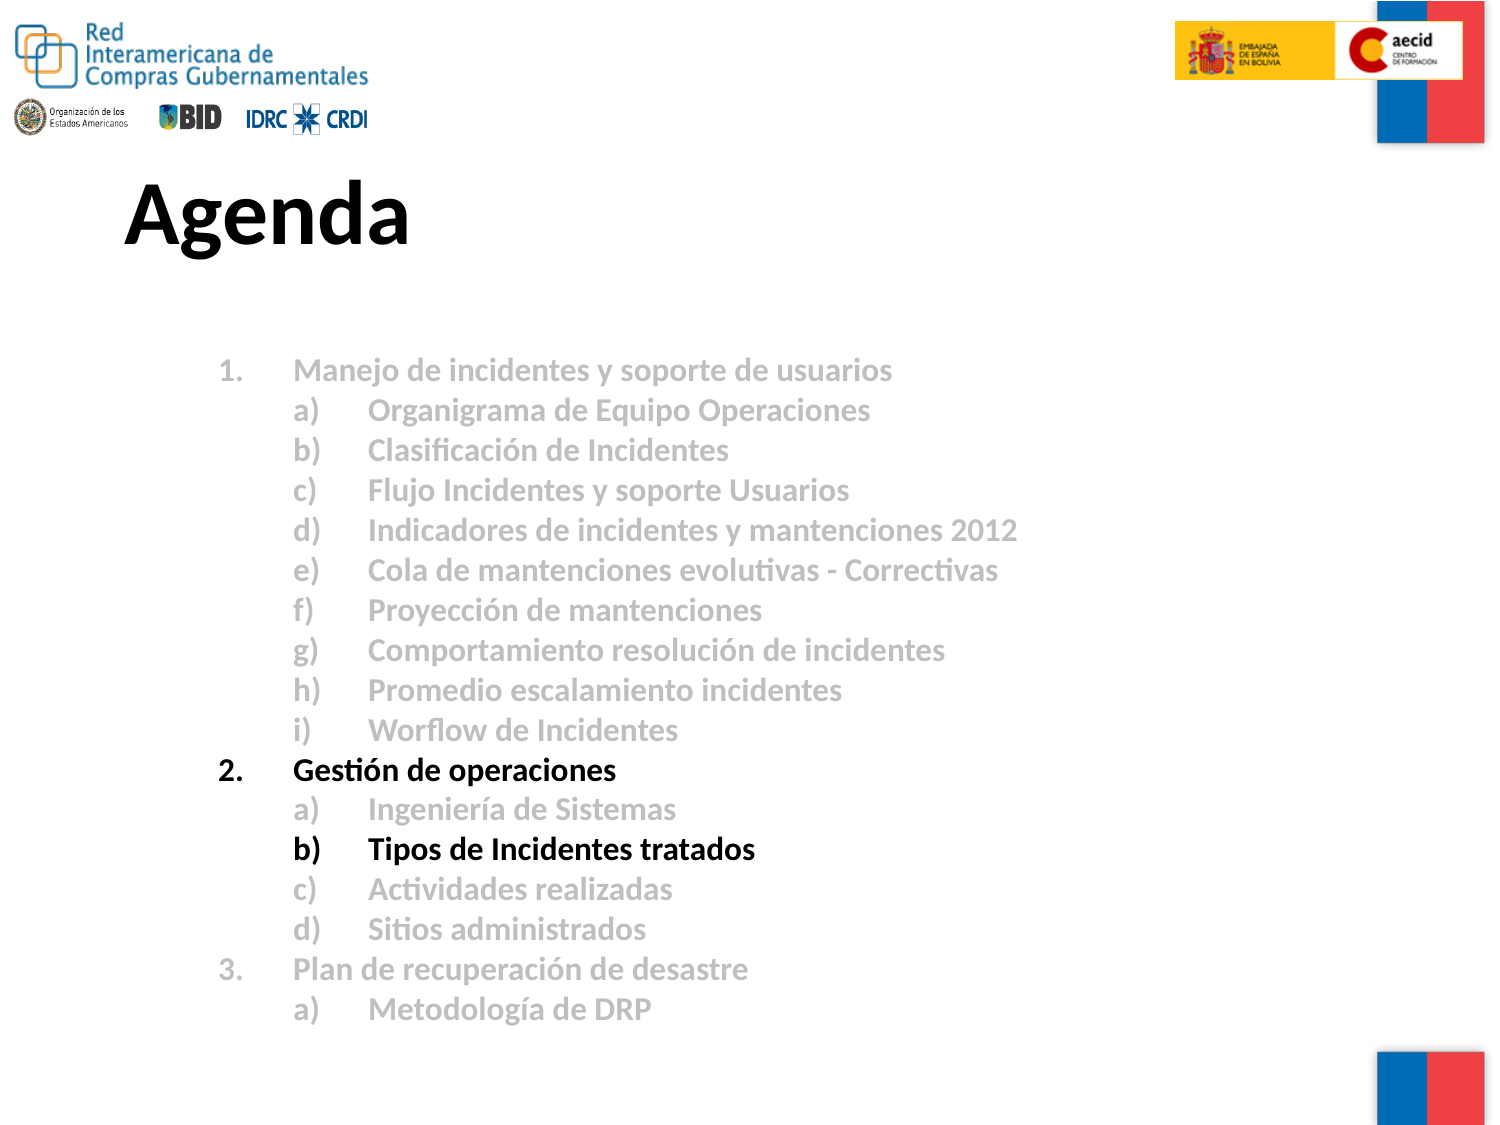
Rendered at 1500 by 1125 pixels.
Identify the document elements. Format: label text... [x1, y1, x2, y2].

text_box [0, 0, 1463, 138]
text_box Agenda [109, 145, 1347, 334]
text_box Manejo de incidentes y soporte de usuarios Organigrama de Equipo Operaciones Clasificación de Incidentes Flujo Incidentes y soporte Usuarios Indicadores de incidentes y mantenciones 2012 Cola de mantenciones evolutivas - Correctivas Proyección de mantenciones Comportamiento resolución de incidentes Promedio escalamiento incidentes Worflow de Incidentes Gestión de operaciones Ingeniería de Sistemas Tipos de Incidentes tratados Actividades realizadas Sitios administrados Plan de recuperación de desastre Metodología de DRP [128, 327, 1347, 1108]
picture [1352, 0, 1500, 1125]
